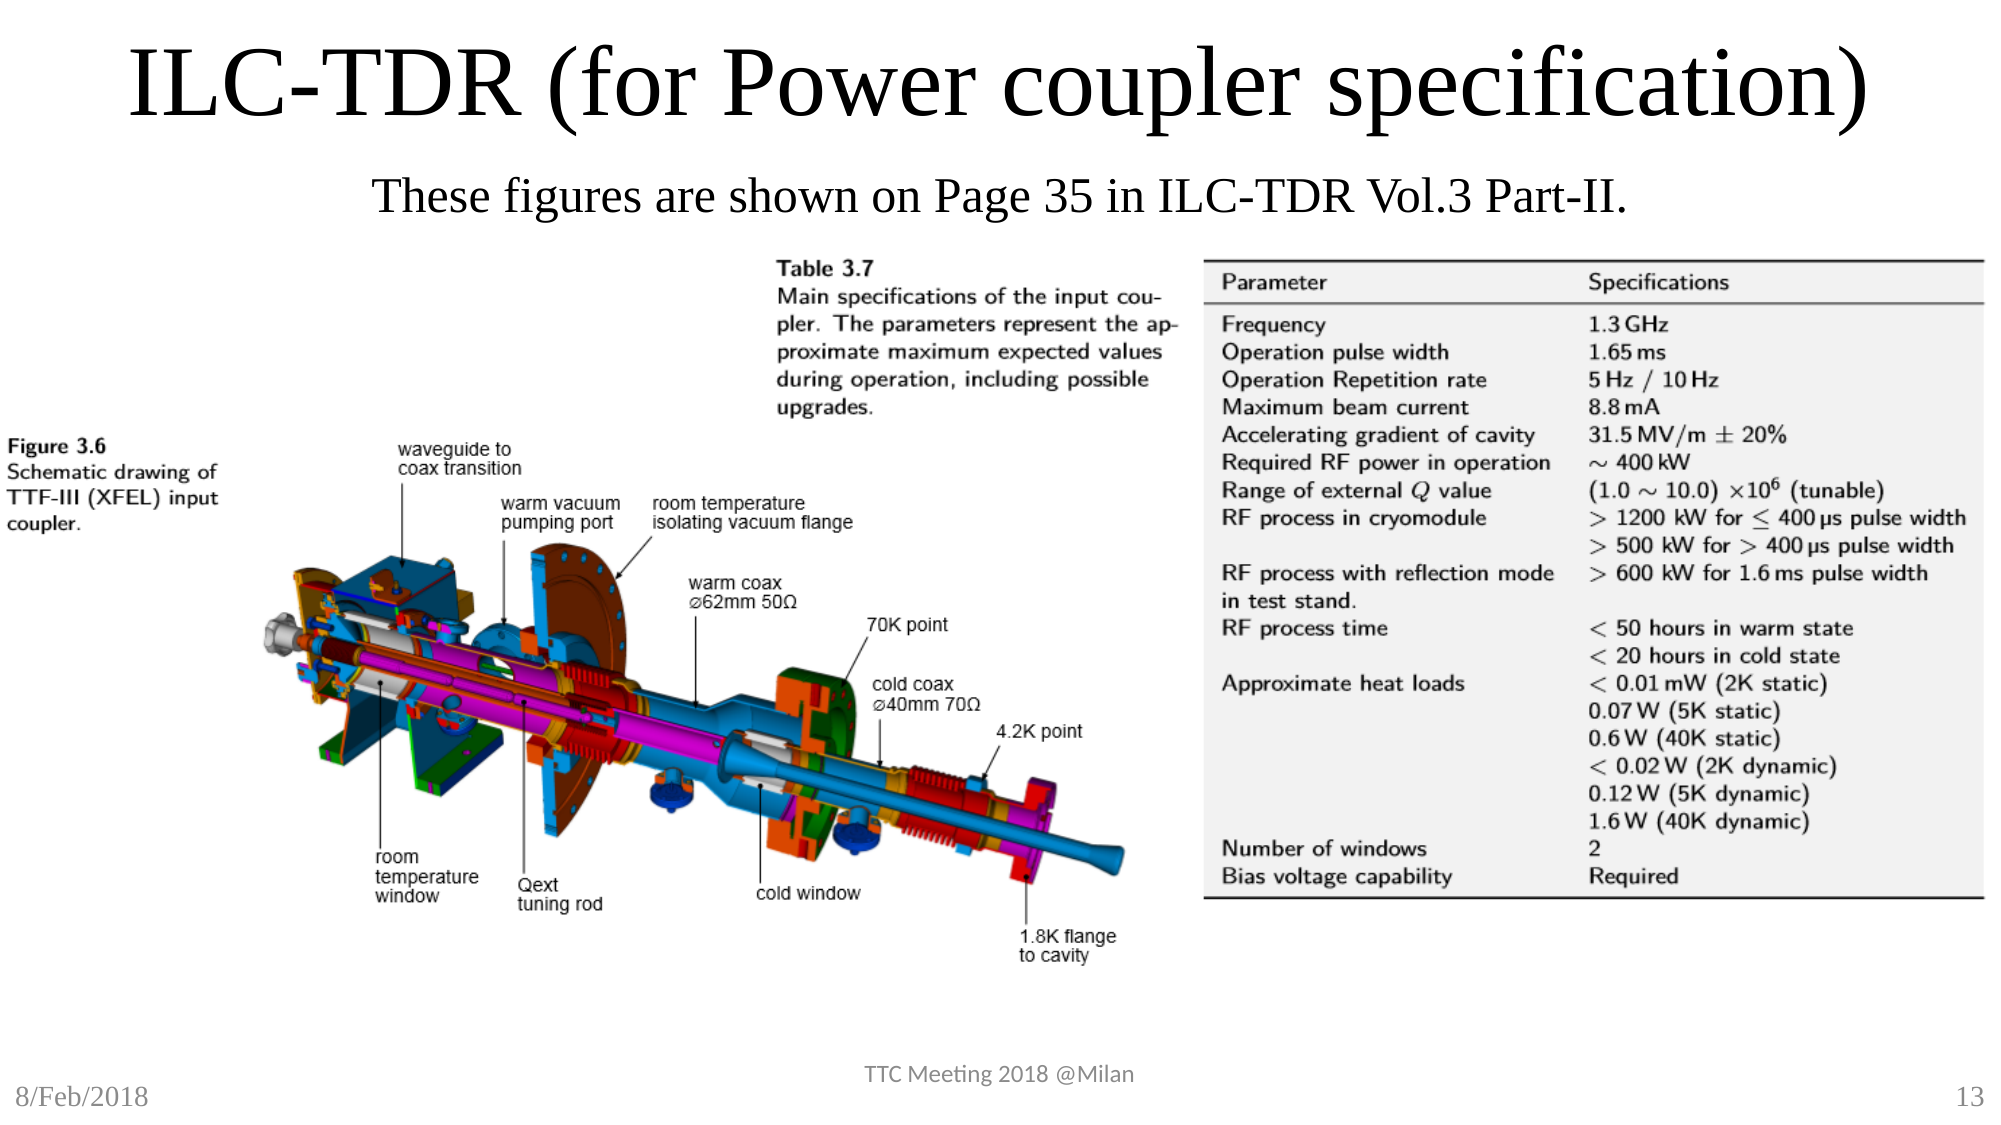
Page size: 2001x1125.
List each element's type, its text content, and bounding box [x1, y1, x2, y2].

text_box These figures are shown on Page 35 in ILC-TDR Vol.3 Part-II. [356, 155, 1644, 230]
title ILC-TDR (for Power coupler specification) [0, 0, 2000, 151]
picture [0, 250, 2000, 975]
footer TTC Meeting 2018 @Milan [683, 1042, 1317, 1103]
slide_number 8/Feb/2018 [0, 1065, 467, 1125]
slide_number 13 [1533, 1065, 2000, 1125]
